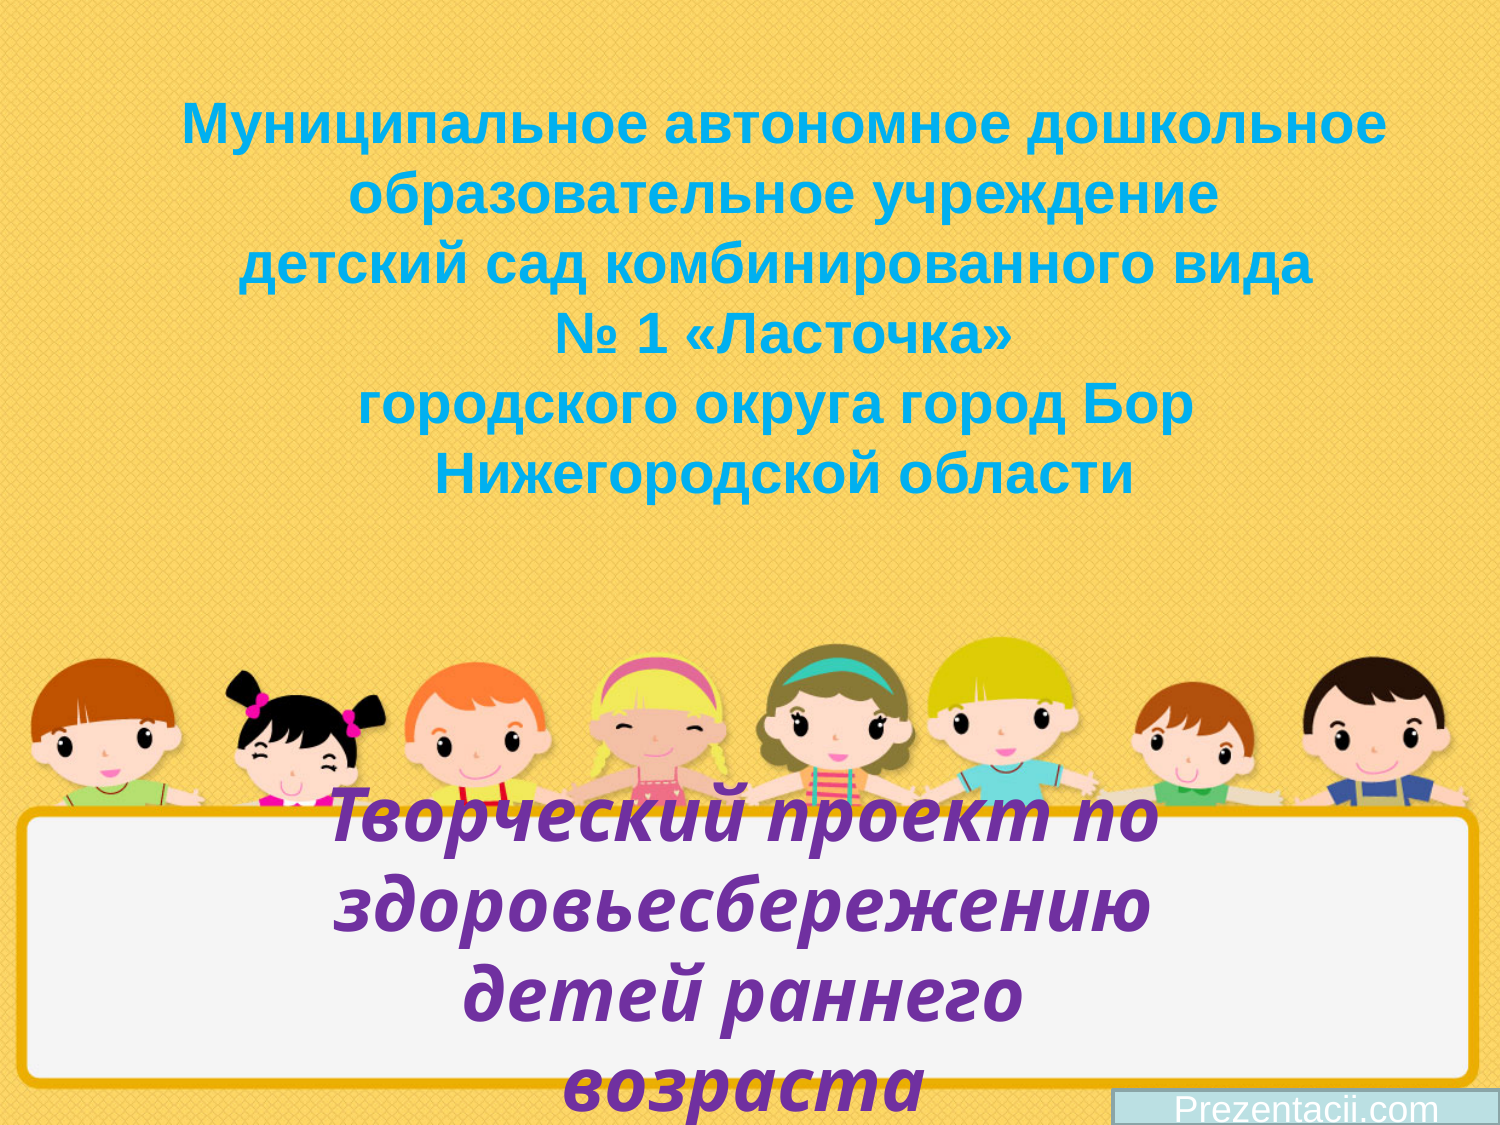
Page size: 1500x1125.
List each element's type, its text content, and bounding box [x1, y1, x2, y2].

text_box Муниципальное автономное дошкольное образовательное учреждение детский сад комбинированного вида № 1 «Ласточка» городского округа город Бор Нижегородской области [166, 78, 1404, 513]
picture [0, 0, 1500, 1125]
text_box Prezentacii.com [1111, 1088, 1500, 1125]
title Творческий проект по здоровьесбережению детей раннего возраста [265, 892, 1223, 1000]
